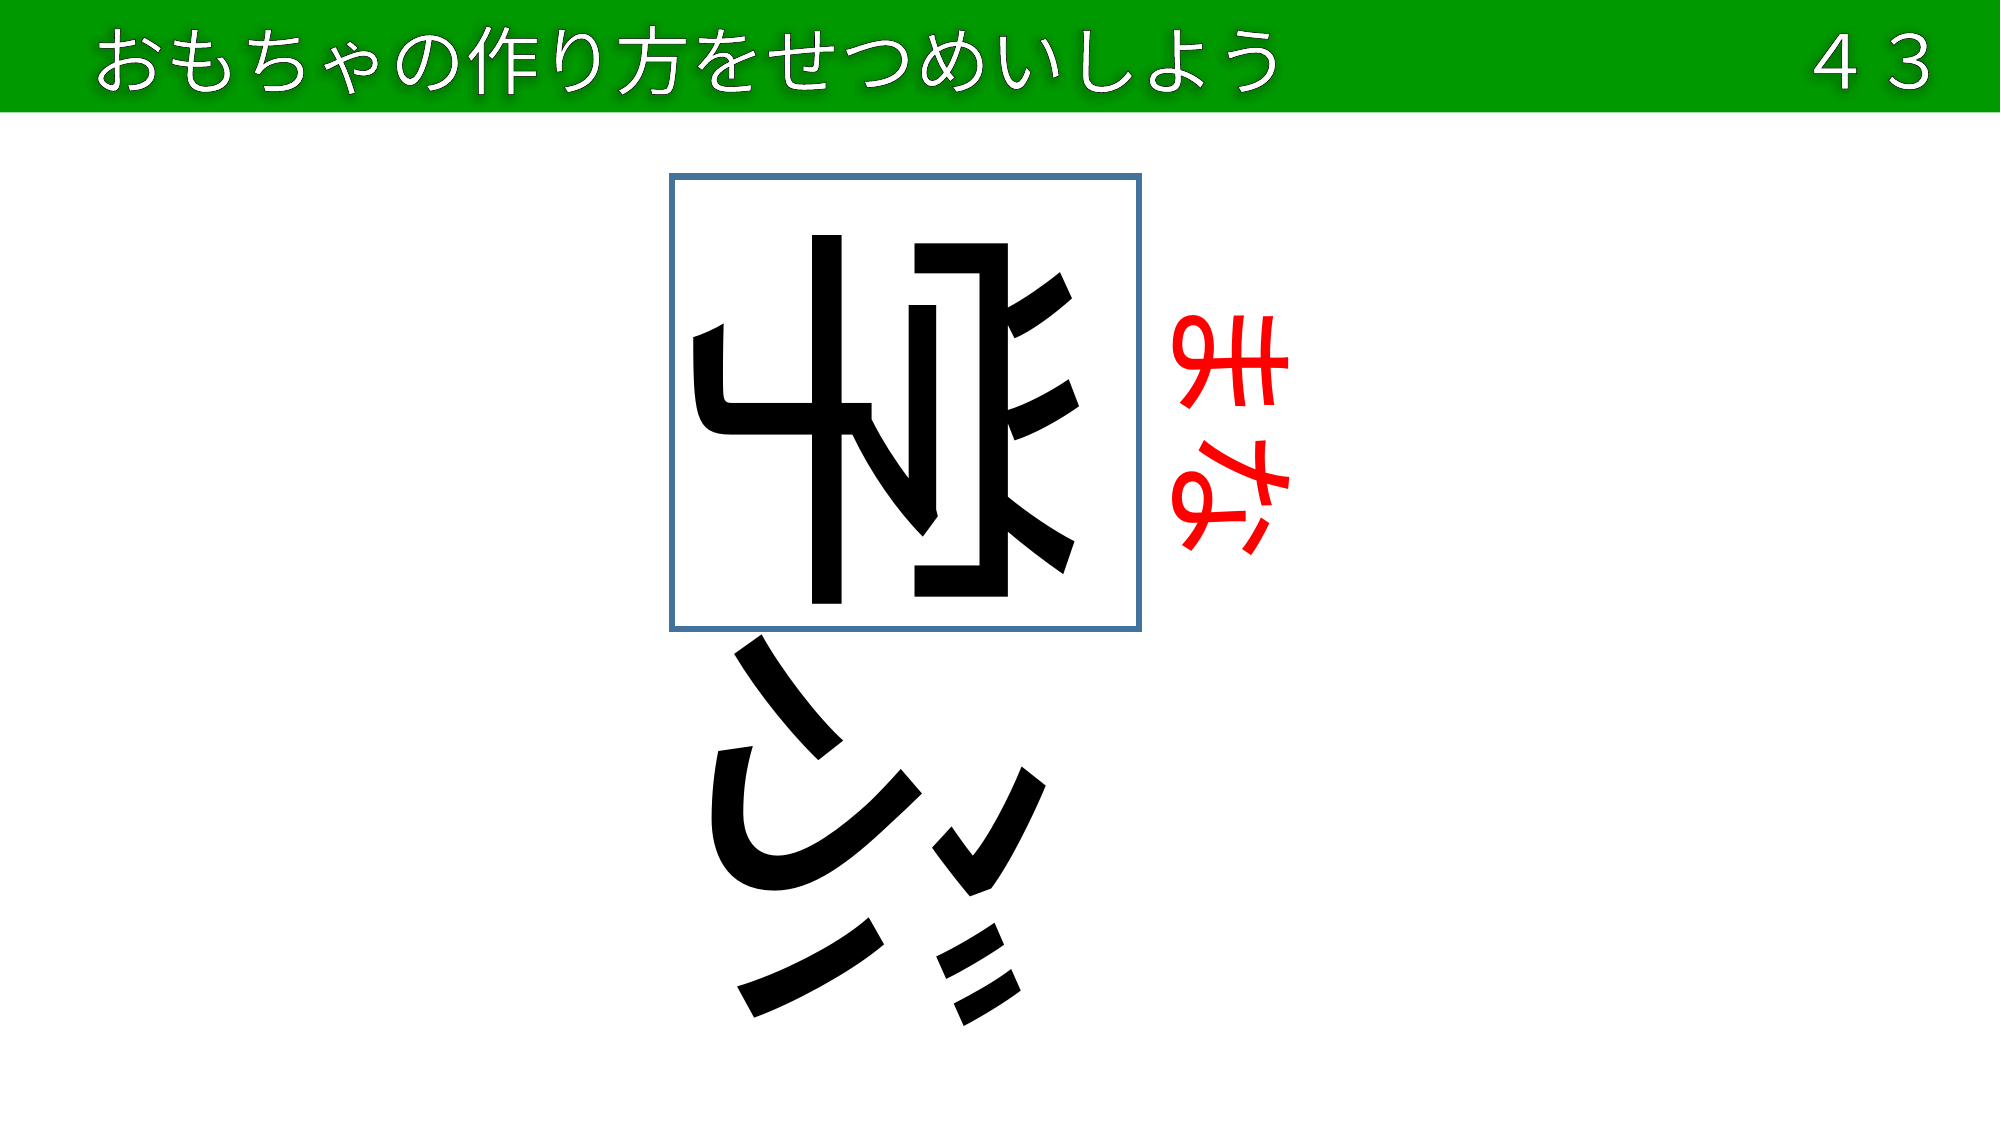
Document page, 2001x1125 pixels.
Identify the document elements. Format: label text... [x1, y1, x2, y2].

text_box [0, 0, 2000, 113]
text_box おもちゃの作り方をせつめいしよう [75, 6, 1378, 112]
text_box ４３ [1782, 6, 1963, 112]
text_box 学ぶ [616, 195, 1152, 1125]
text_box [671, 175, 1140, 630]
text_box まな [1152, 275, 1325, 569]
